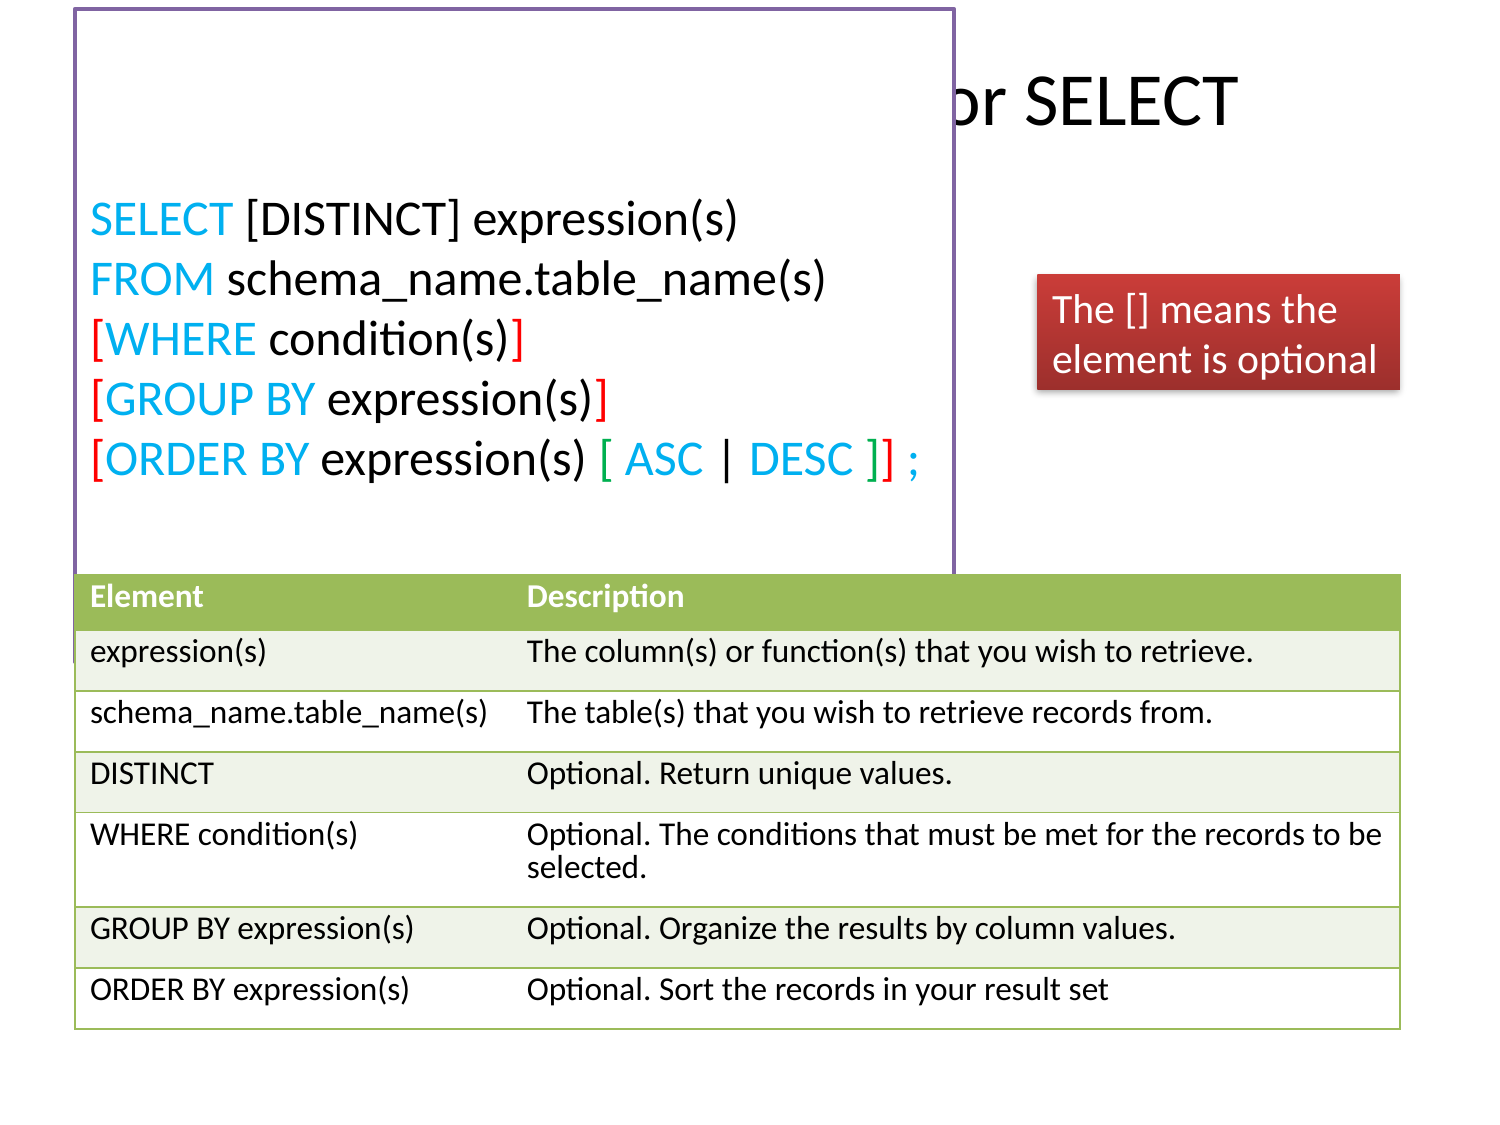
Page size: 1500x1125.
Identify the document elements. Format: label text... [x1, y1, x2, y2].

text_box The [] means the element is optional [1037, 274, 1400, 390]
table_cell Optional. Organize the results by column values. [512, 908, 1399, 967]
table_cell Optional. The conditions that must be met for the records to be selected. [512, 813, 1399, 906]
table_cell Optional. Return unique values. [512, 753, 1399, 812]
table_cell schema_name.table_name(s) [76, 692, 512, 751]
table_cell The table(s) that you wish to retrieve records from. [512, 692, 1399, 751]
table_header Element [76, 576, 512, 629]
table_cell expression(s) [76, 631, 512, 690]
title Summary: The syntax for SELECT [956, 45, 1423, 146]
list SELECT [DISTINCT] expression(s) FROM schema_name.table_name(s) [WHERE condition(s)] [GROUP BY expression(s)] [ORDER BY expression(s) [ ASC | DESC ]] ; [73, 7, 956, 664]
table_cell Optional. Sort the records in your result set [512, 969, 1399, 1028]
table_cell ORDER BY expression(s) [76, 969, 512, 1028]
table_cell GROUP BY expression(s) [76, 908, 512, 967]
table_cell WHERE condition(s) [76, 813, 512, 906]
table_cell DISTINCT [76, 753, 512, 812]
table_cell The column(s) or function(s) that you wish to retrieve. [512, 631, 1399, 690]
table_header Description [512, 576, 1399, 629]
